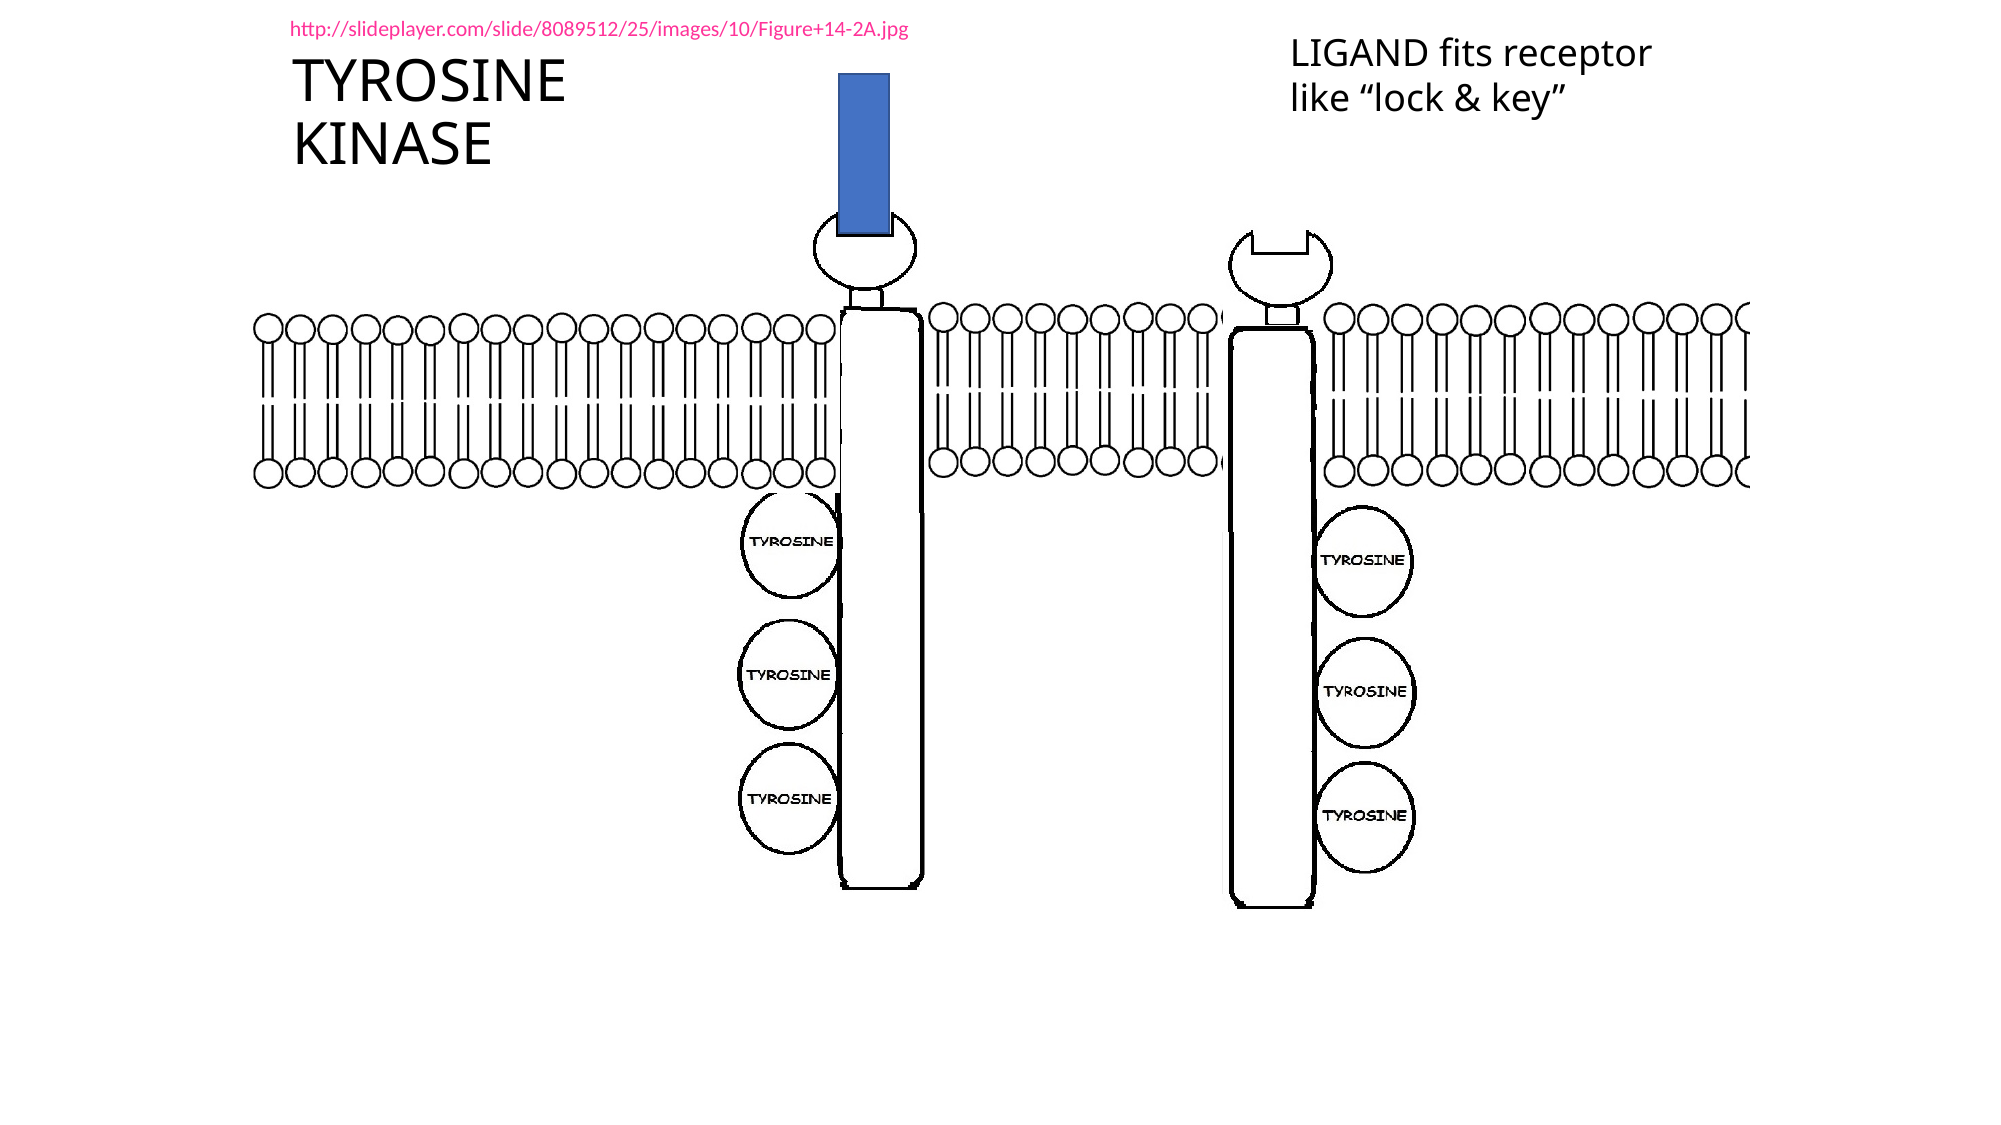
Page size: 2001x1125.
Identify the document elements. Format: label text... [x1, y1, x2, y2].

list TYROSINE KINASE [277, 48, 1628, 282]
text_box [838, 73, 890, 190]
text_box LIGAND fits receptor like “lock & key” [1274, 21, 1724, 127]
text_box http://slideplayer.com/slide/8089512/25/images/10/Figure+14-2A.jpg [275, 6, 1575, 48]
picture [249, 190, 1750, 915]
